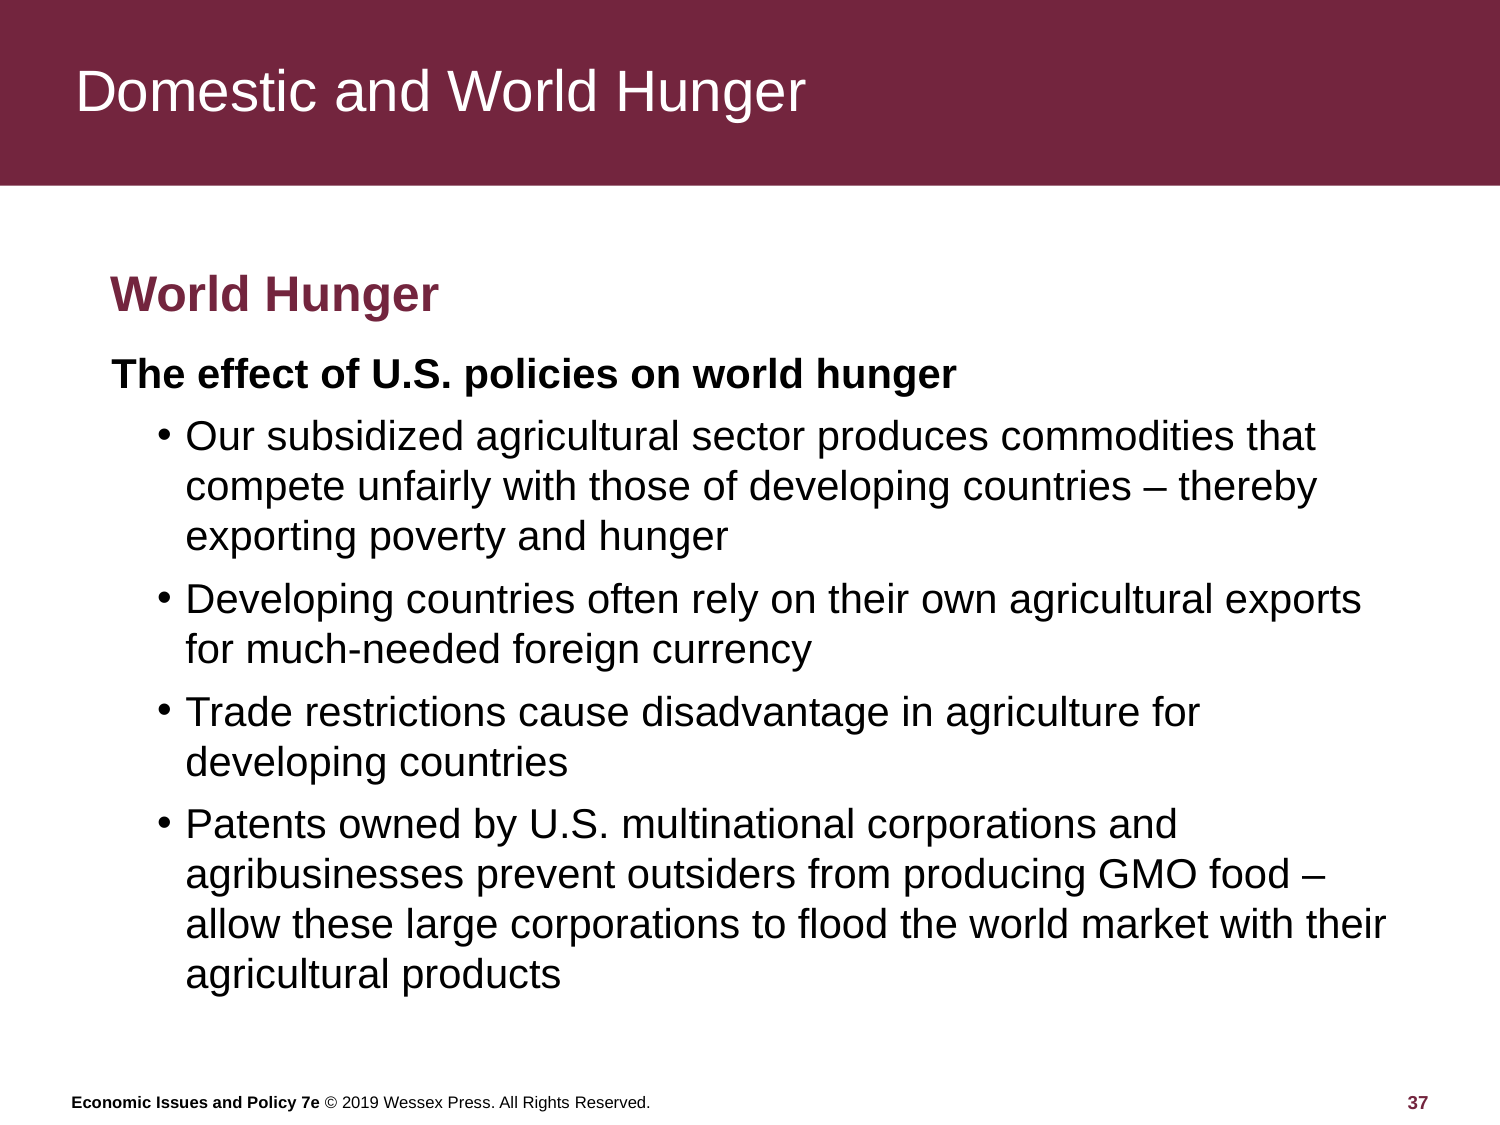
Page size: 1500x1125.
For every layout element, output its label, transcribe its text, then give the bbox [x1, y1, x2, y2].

list World Hunger The effect of U.S. policies on world hunger Our subsidized agricultural sector produces commodities that compete unfairly with those of developing countries – thereby exporting poverty and hunger Developing countries often rely on their own agricultural exports for much-needed foreign currency Trade restrictions cause disadvantage in agriculture for developing countries Patents owned by U.S. multinational corporations and agribusinesses prevent outsiders from producing GMO food – allow these large corporations to flood the world market with their agricultural products [109, 261, 1392, 1014]
title Domestic and World Hunger [0, 0, 1500, 186]
